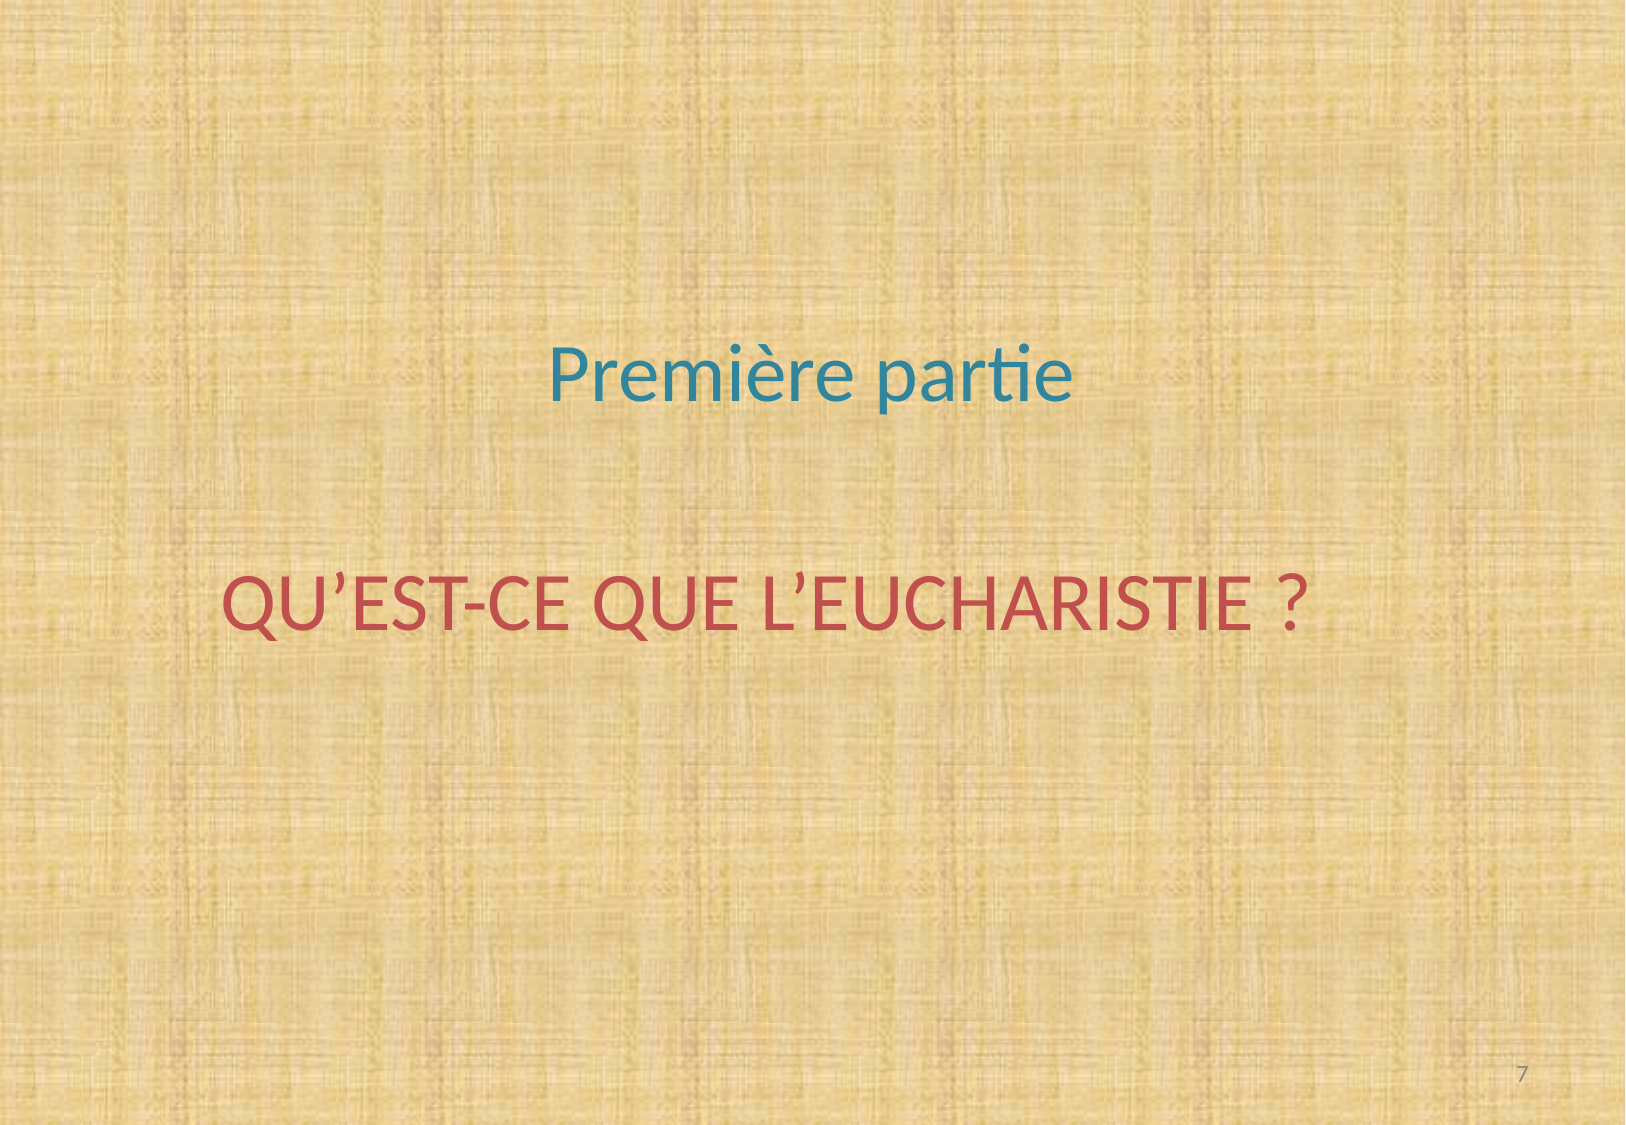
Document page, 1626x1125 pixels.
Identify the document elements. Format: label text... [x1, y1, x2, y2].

text_box Première partie [146, 310, 1477, 426]
slide_number 7 [1164, 1042, 1544, 1103]
picture [0, 0, 1626, 1125]
text_box QU’EST-CE QUE L’EUCHARISTIE ? [205, 539, 1328, 700]
